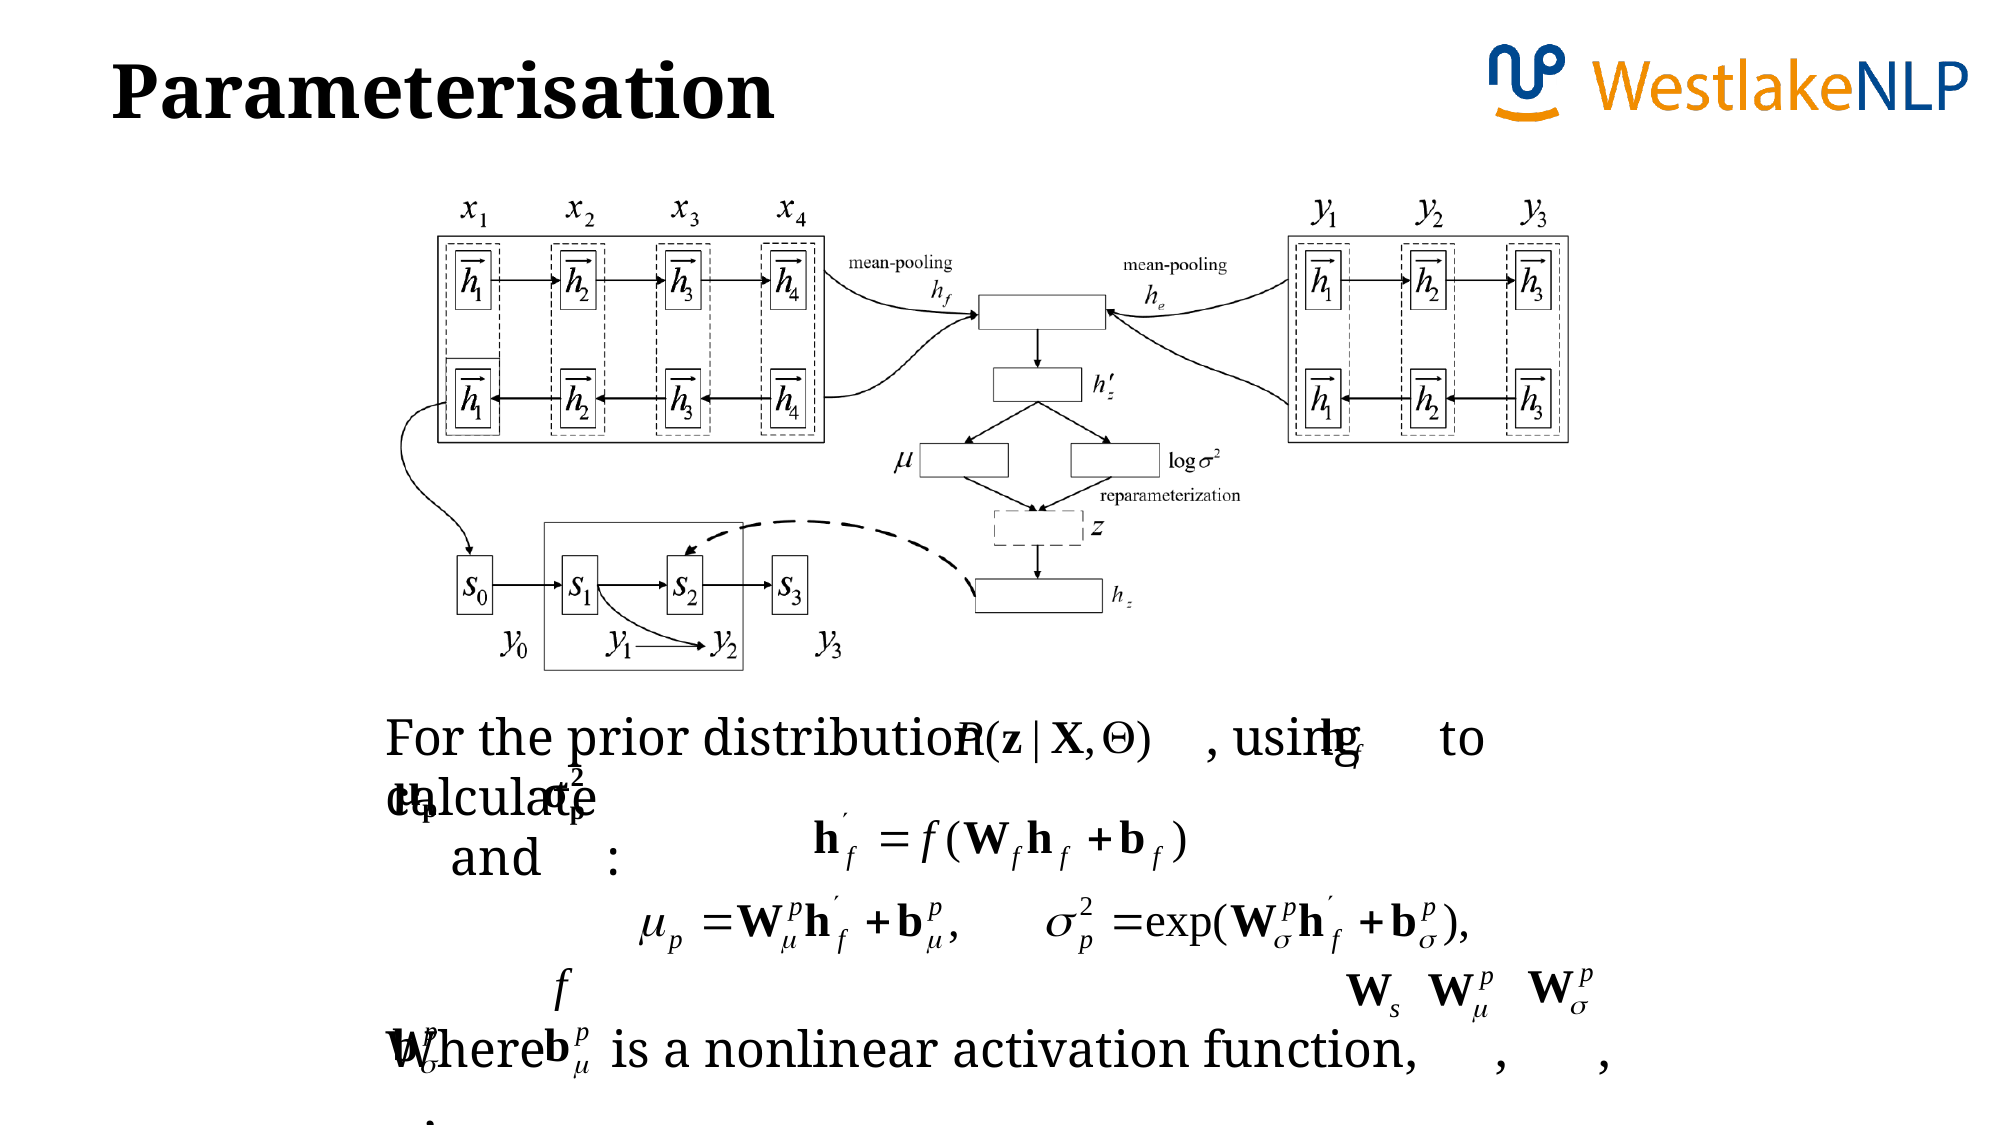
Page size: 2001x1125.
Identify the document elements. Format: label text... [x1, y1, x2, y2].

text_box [1314, 705, 1377, 780]
picture [1459, 0, 2000, 170]
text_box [536, 756, 596, 836]
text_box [1337, 958, 1409, 1029]
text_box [1519, 952, 1602, 1027]
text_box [1419, 954, 1502, 1033]
text_box Parameterisation [97, 36, 1082, 141]
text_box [388, 758, 448, 833]
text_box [538, 957, 586, 1010]
picture [396, 189, 1574, 677]
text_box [386, 1010, 450, 1086]
text_box For the prior distribution , using to calculate and : Where is a nonlinear activation function, , , , and are model parameters. [370, 697, 1656, 1125]
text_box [629, 800, 1478, 965]
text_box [538, 1010, 598, 1089]
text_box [946, 710, 1161, 774]
